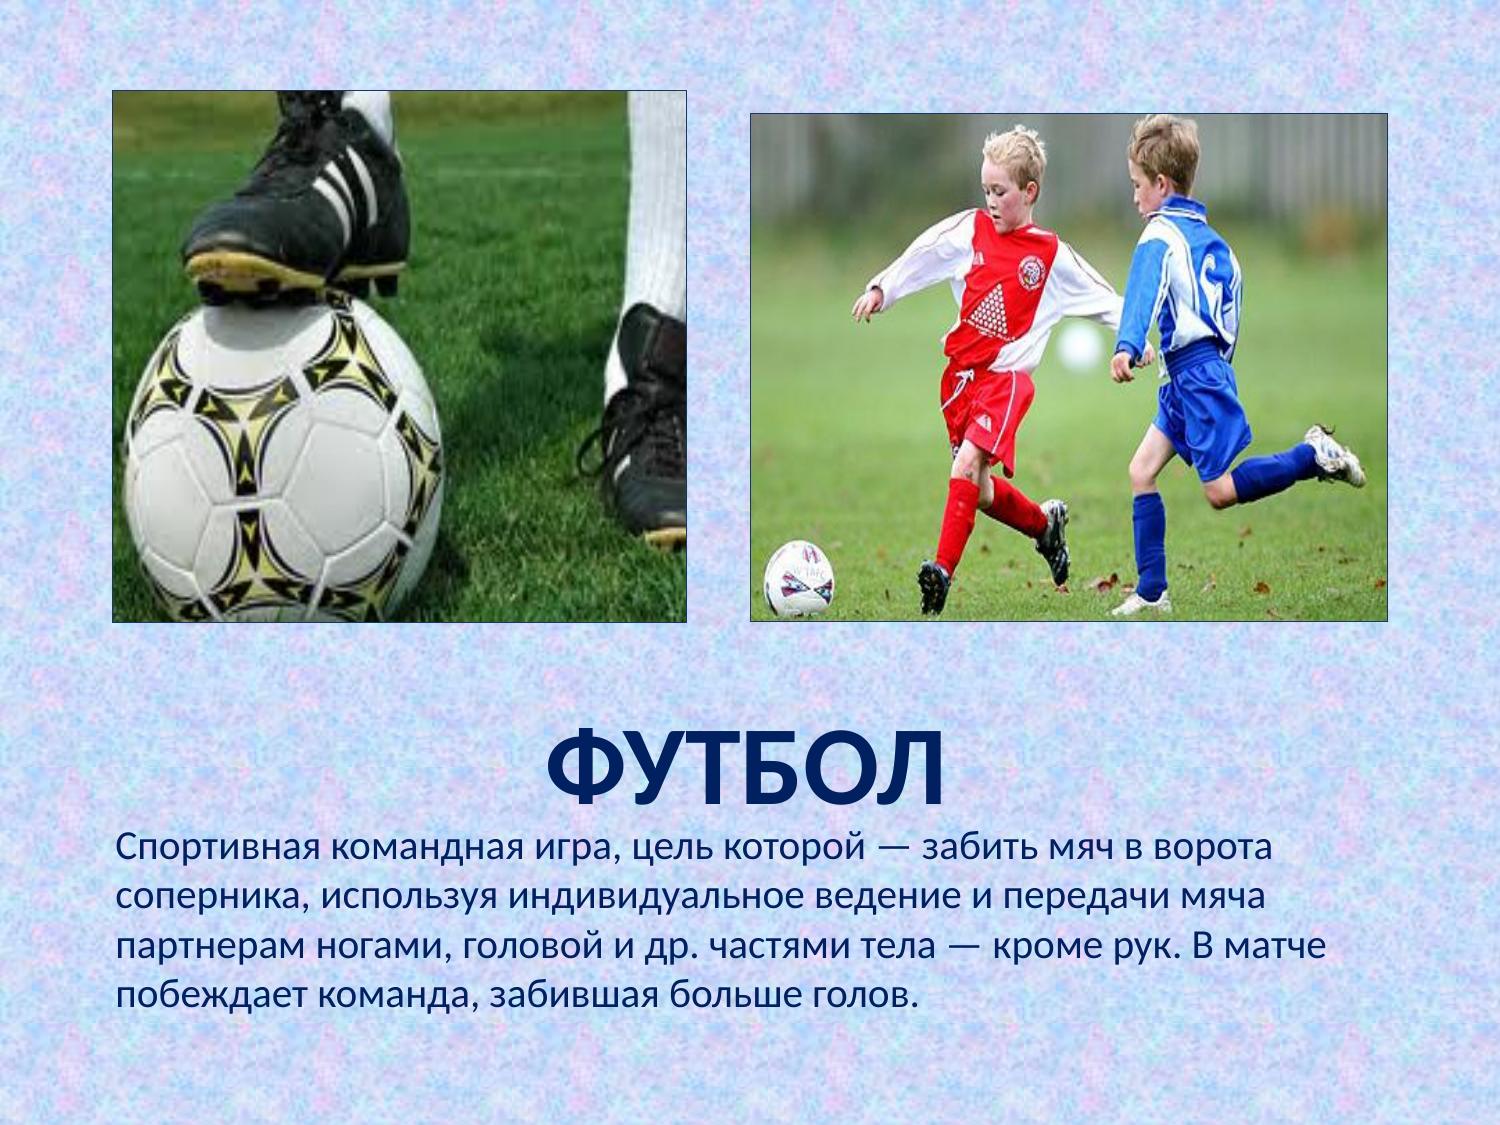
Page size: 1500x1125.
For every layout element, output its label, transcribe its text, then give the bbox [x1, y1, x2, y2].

title ФУТБОЛ [294, 692, 1199, 810]
list Спортивная командная игра, цель которой — забить мяч в ворота соперника, используя индивидуальное ведение и передачи мяча партнерам ногами, головой и др. частями тела — кроме рук. В матче побеждает команда, забившая больше голов. [100, 810, 1436, 1025]
picture [0, 0, 1500, 1125]
